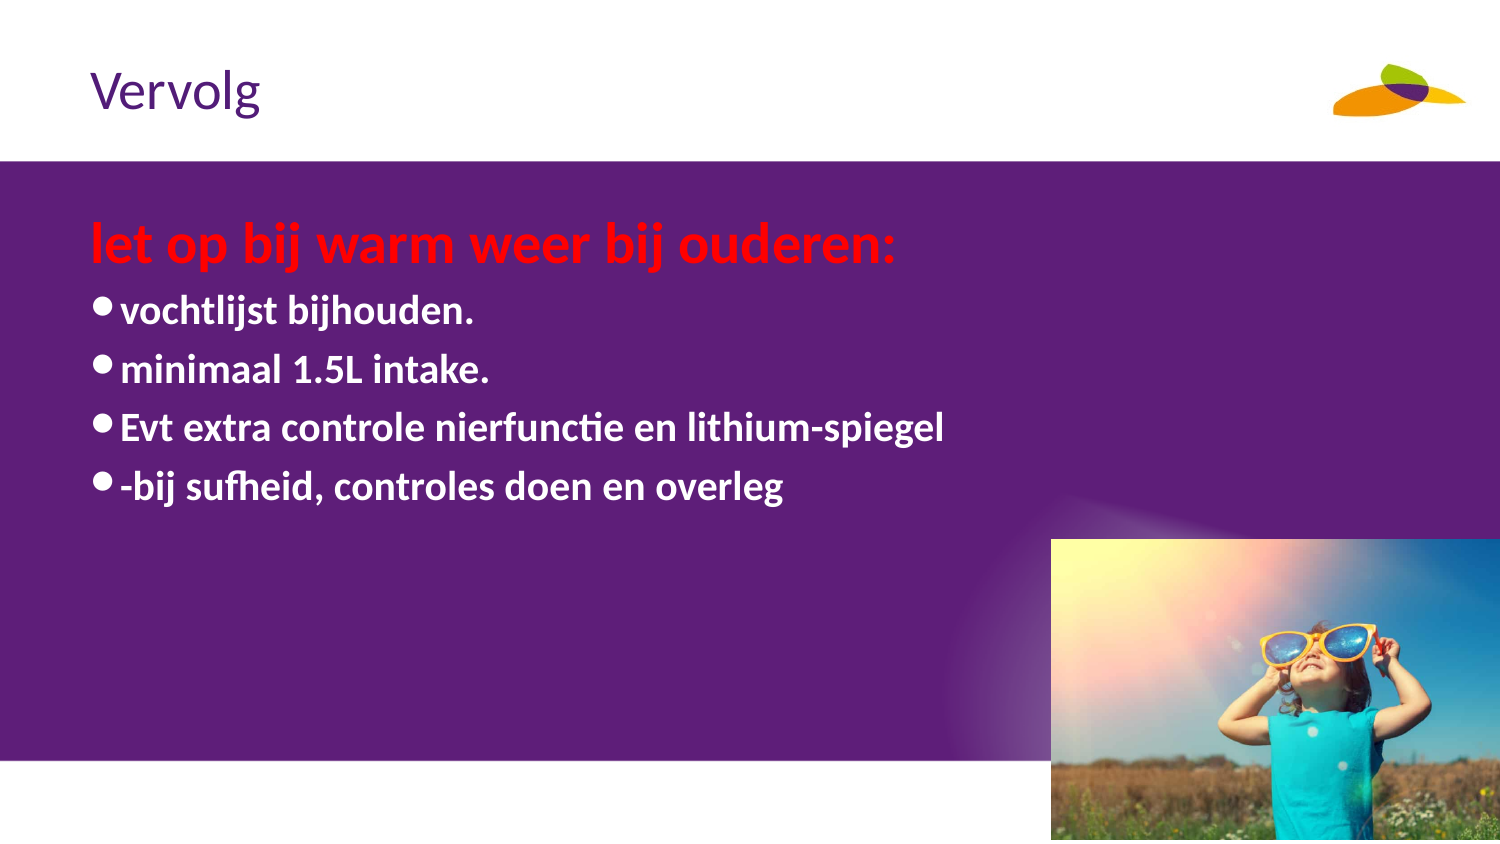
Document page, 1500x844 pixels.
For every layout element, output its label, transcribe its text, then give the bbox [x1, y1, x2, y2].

picture [1051, 539, 1500, 840]
title Vervolg [75, 33, 1211, 141]
list let op bij warm weer bij ouderen: vochtlijst bijhouden. minimaal 1.5L intake. Evt extra controle nierfunctie en lithium-spiegel -bij sufheid, controles doen en overleg [75, 197, 1425, 760]
picture [1311, 49, 1490, 128]
